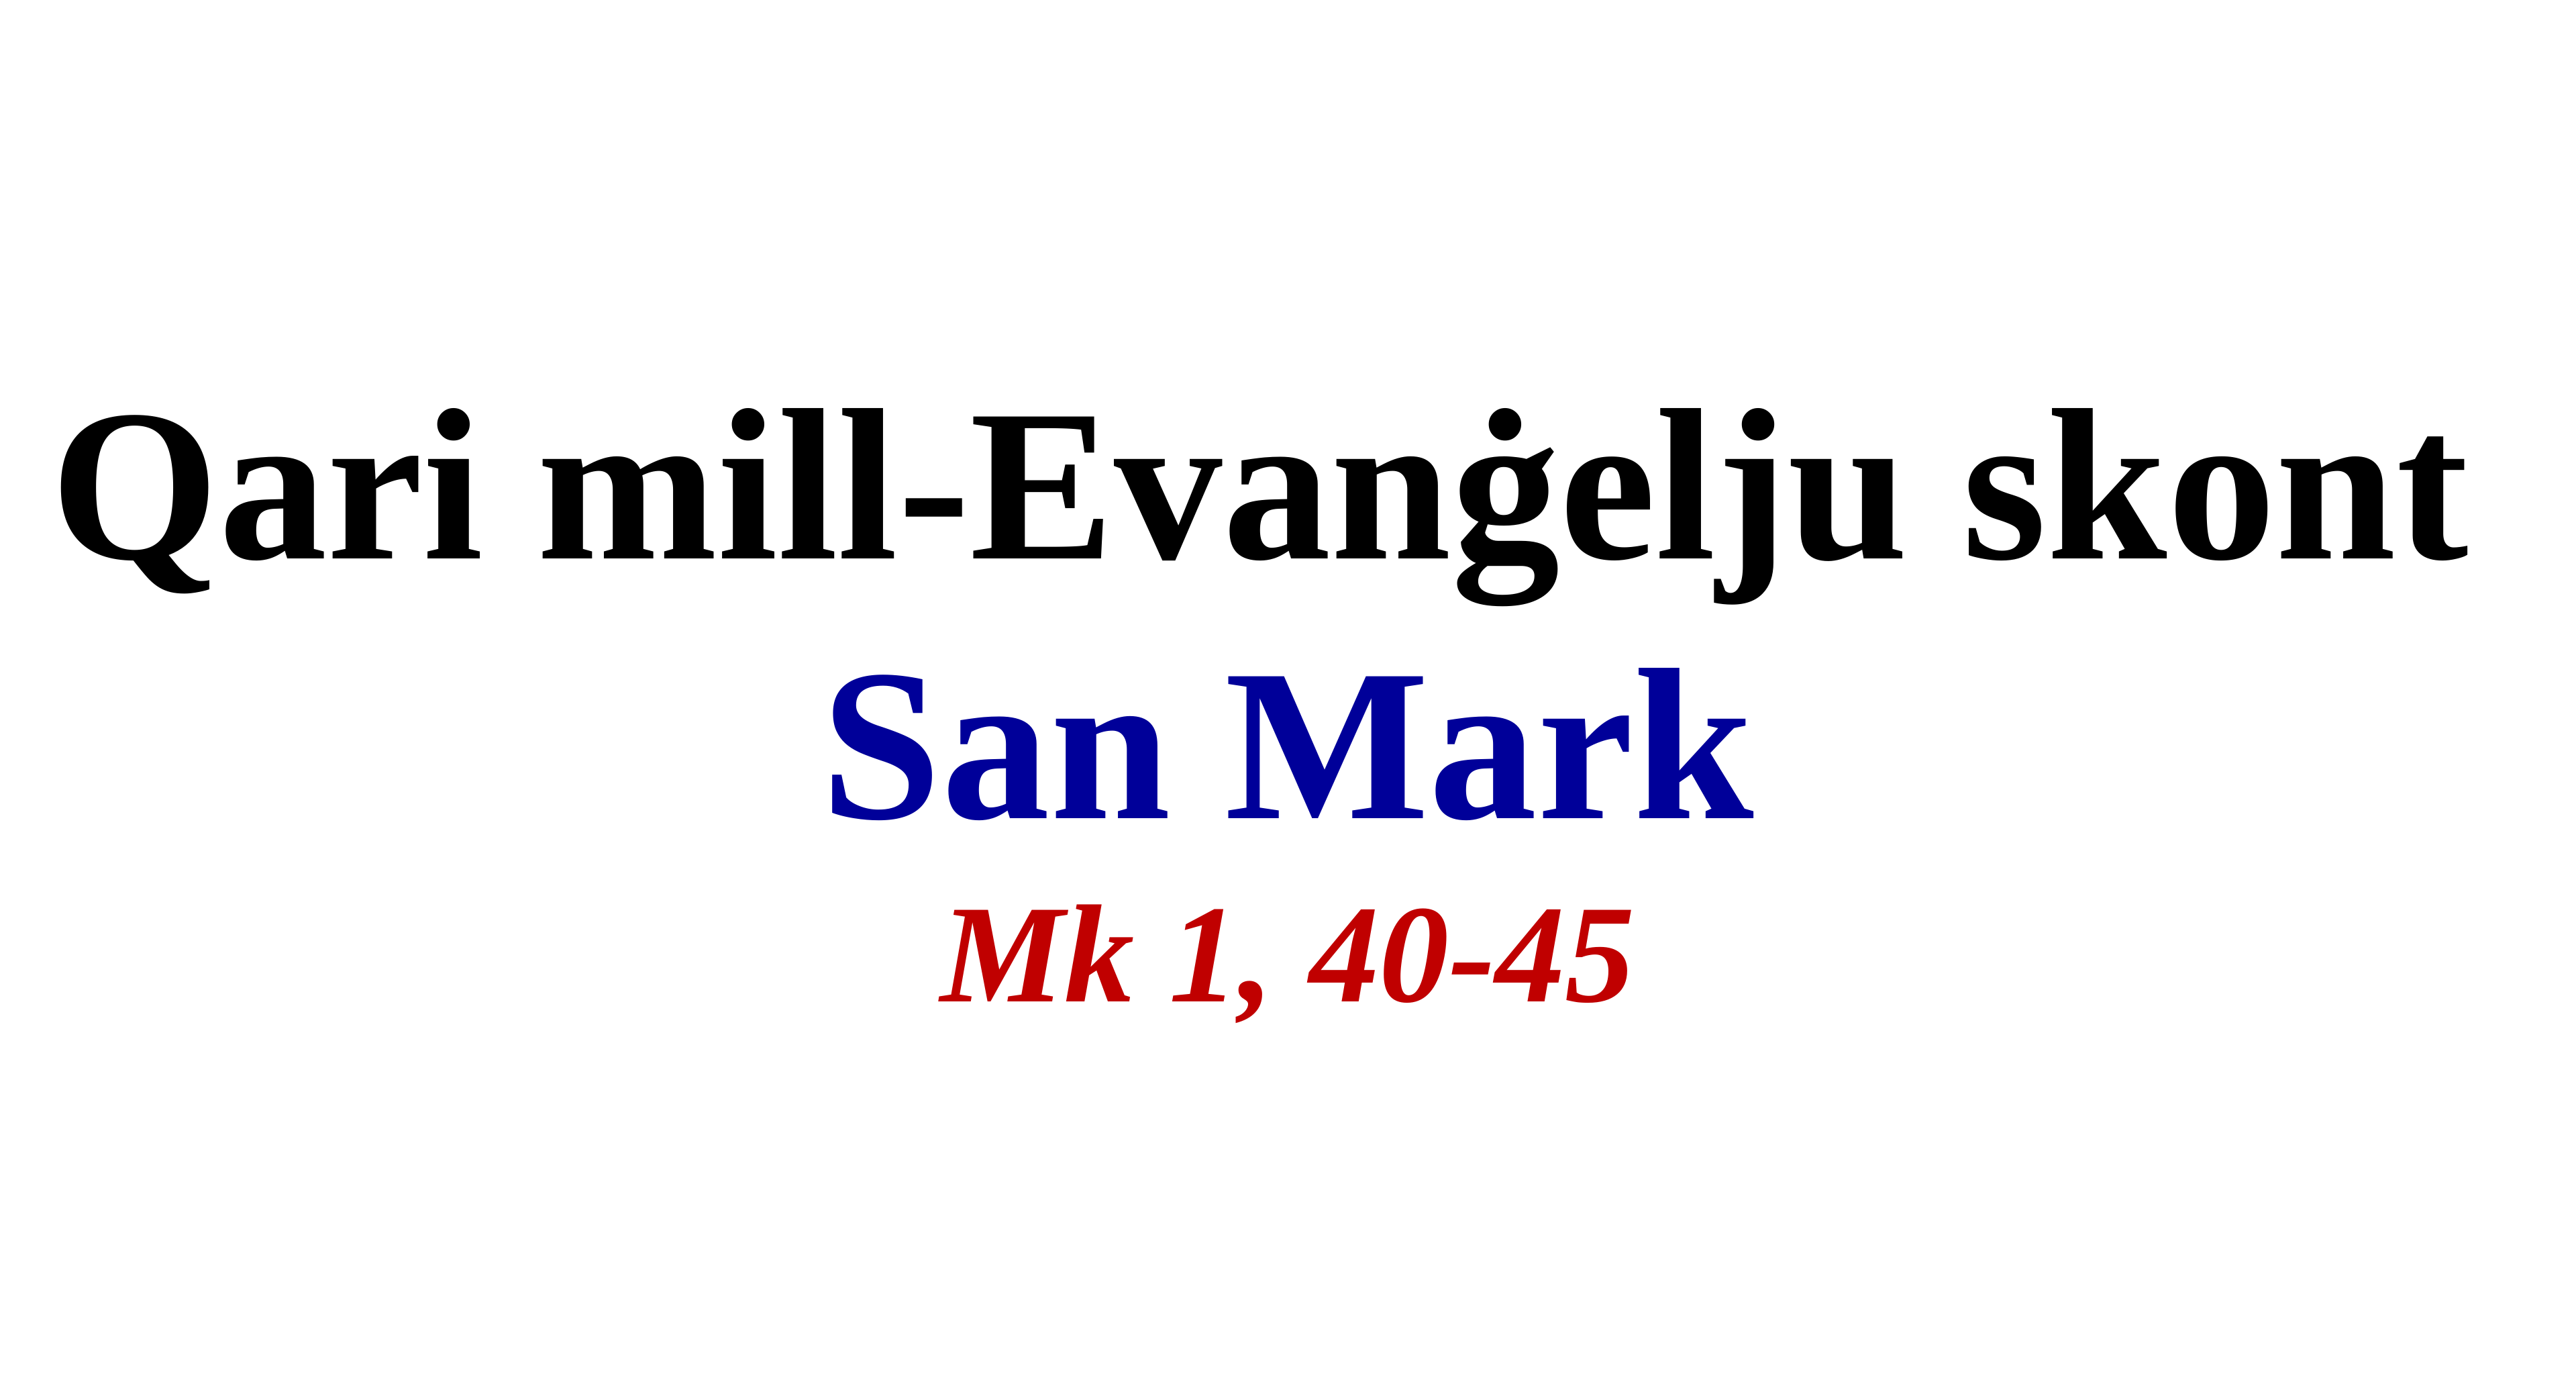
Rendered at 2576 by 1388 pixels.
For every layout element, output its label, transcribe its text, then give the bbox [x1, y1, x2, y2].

list Qari mill-Evanġelju skont San Mark Mk 1, 40-45 [0, 346, 2576, 1042]
